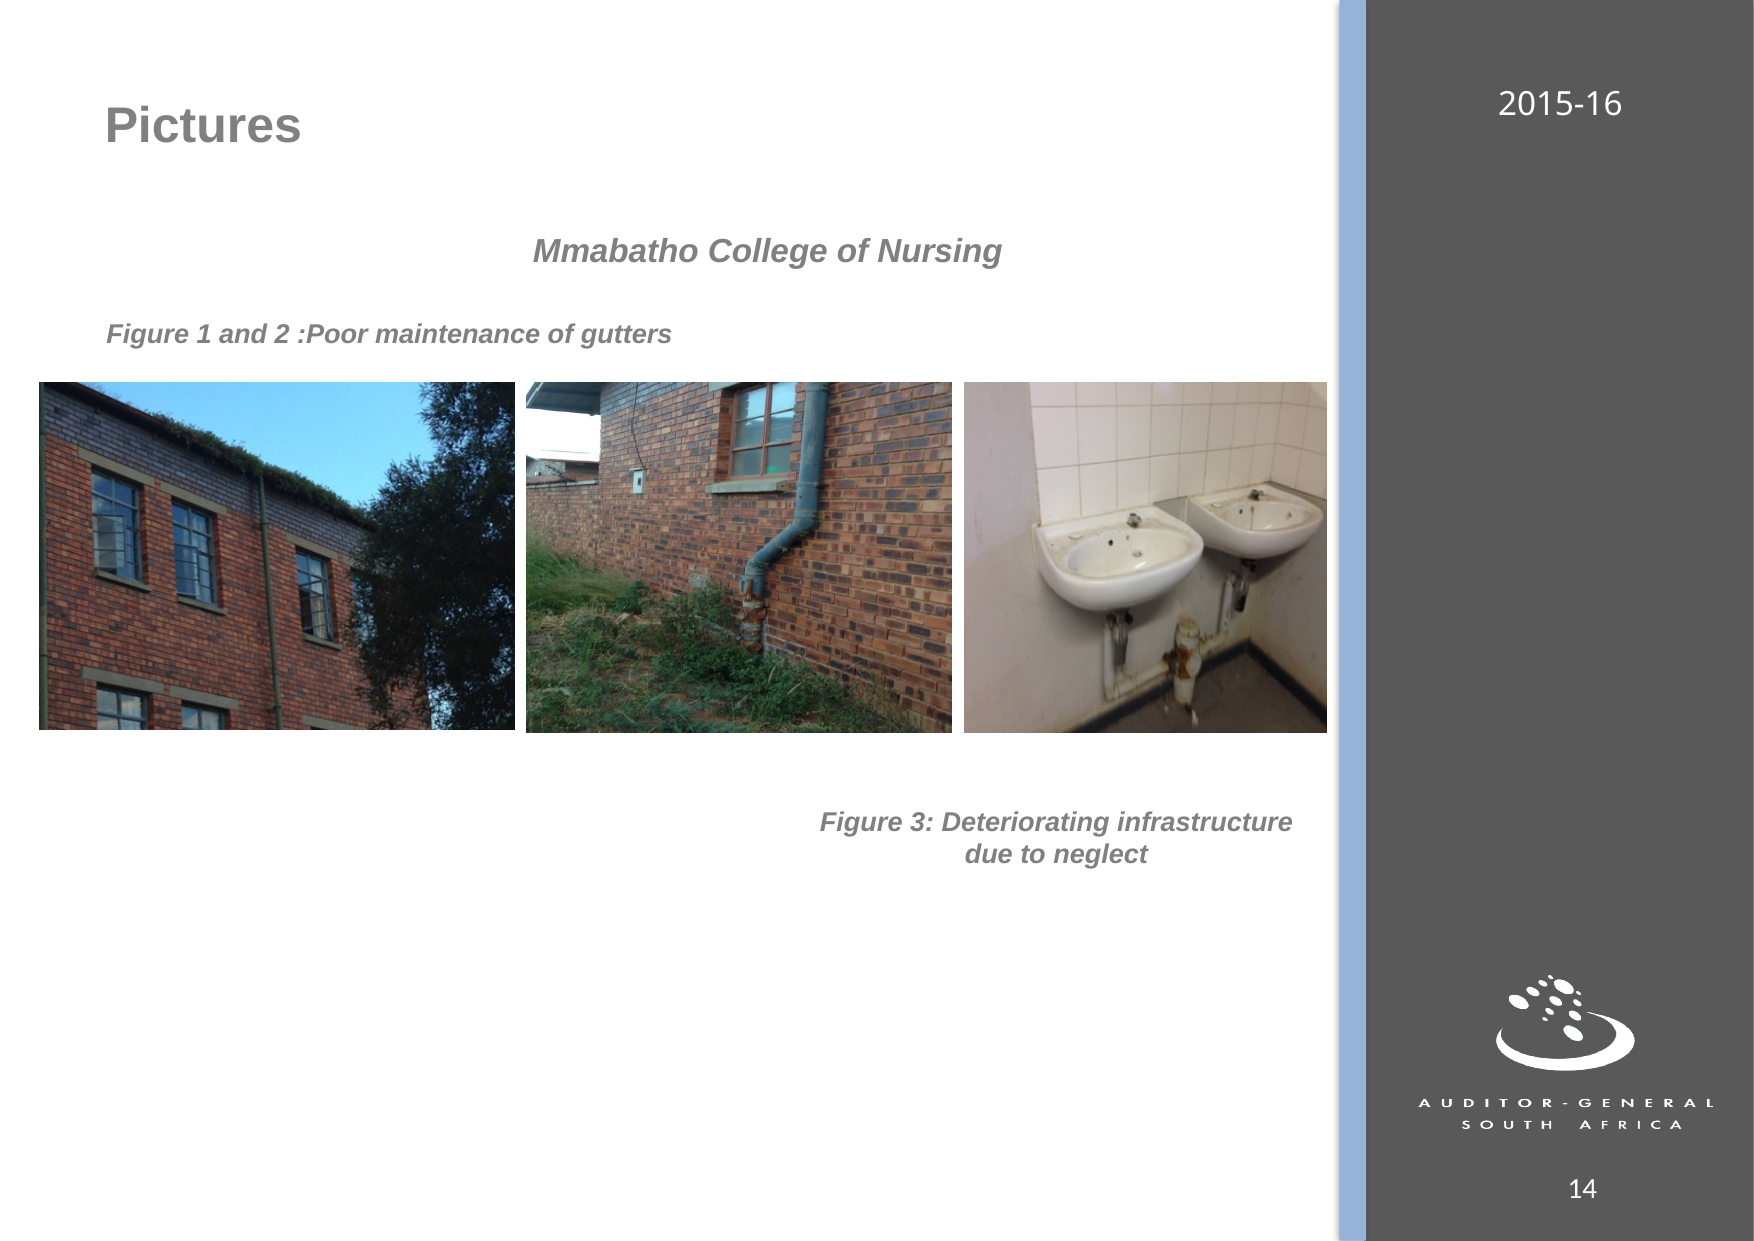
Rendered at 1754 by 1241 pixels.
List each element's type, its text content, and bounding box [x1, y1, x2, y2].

title Pictures [87, 49, 1333, 196]
text_box 2015-16 [1372, 75, 1749, 130]
text_box Mmabatho College of Nursing [239, 220, 1298, 278]
text_box Figure 1 and 2 :Poor maintenance of gutters [89, 307, 705, 358]
text_box [1367, 0, 1754, 1241]
text_box [1339, 0, 1367, 1241]
picture [963, 382, 1327, 734]
picture [1417, 962, 1713, 1142]
text_box Figure 3: Deteriorating infrastructure due to neglect [801, 795, 1311, 878]
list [39, 382, 515, 730]
picture [526, 382, 953, 734]
slide_number 14 [1499, 1150, 1666, 1224]
